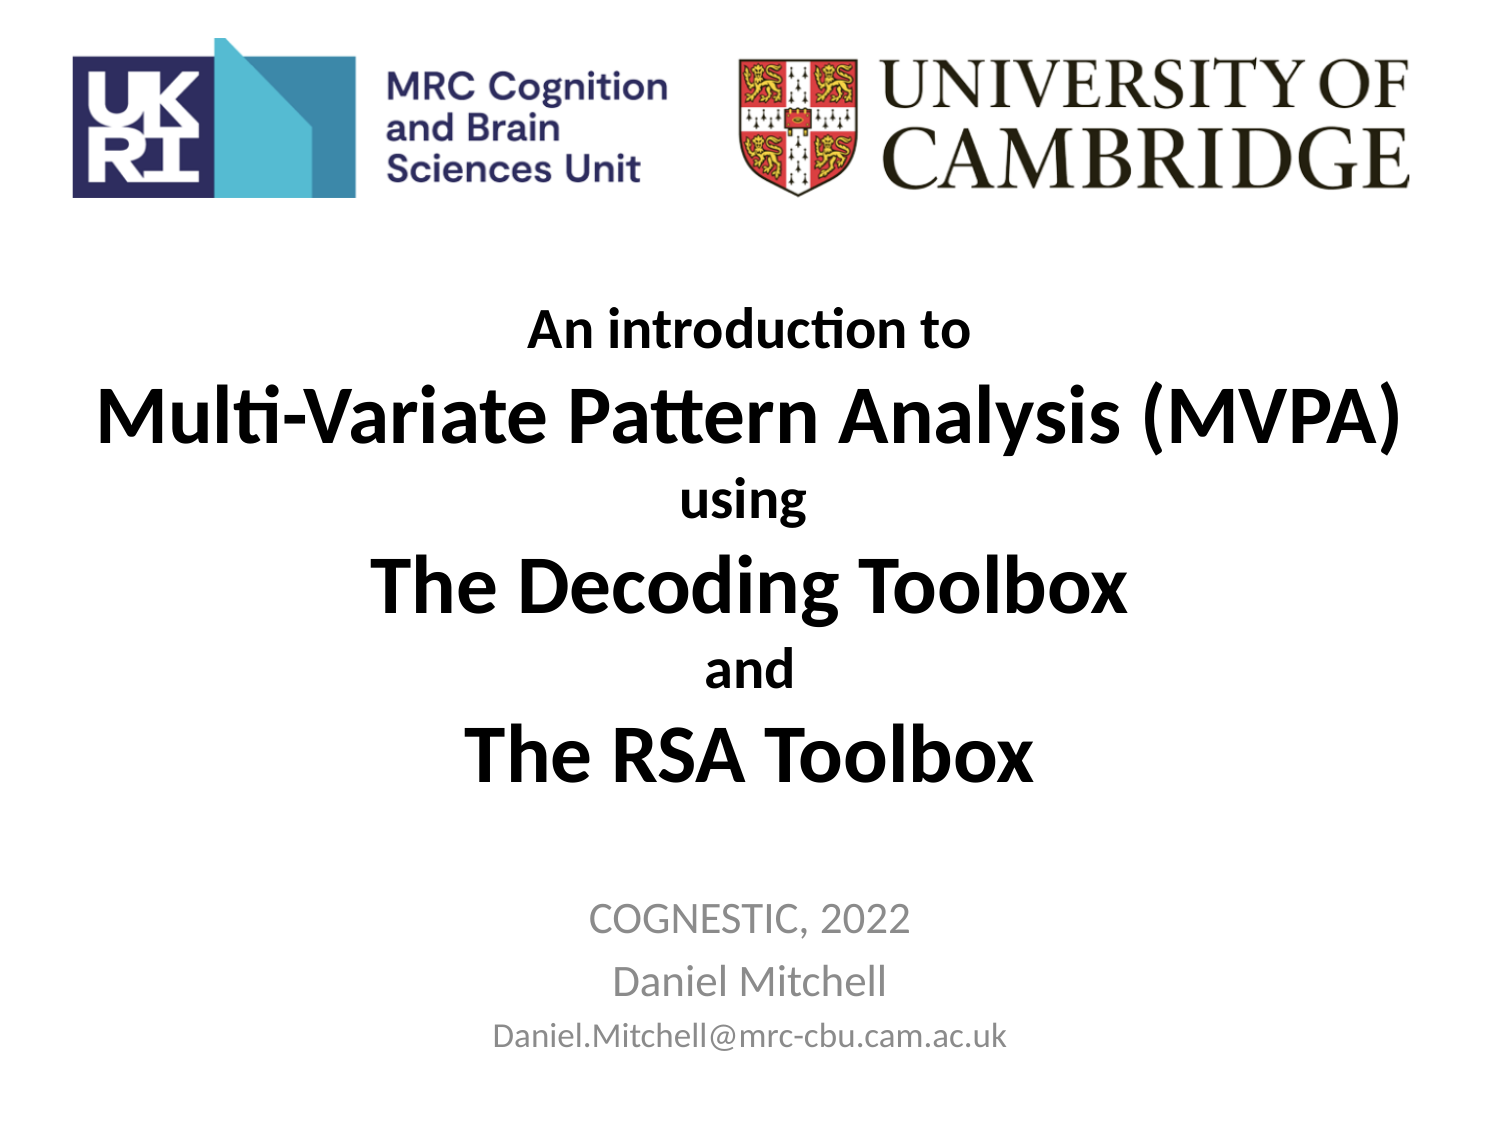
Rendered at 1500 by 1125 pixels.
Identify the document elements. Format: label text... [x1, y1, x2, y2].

title An introduction to Multi-Variate Pattern Analysis (MVPA) using The Decoding Toolbox and The RSA Toolbox [0, 184, 1500, 881]
picture [29, 14, 1475, 244]
subtitle COGNESTIC, 2022 Daniel Mitchell Daniel.Mitchell@mrc-cbu.cam.ac.uk [0, 881, 1500, 1106]
